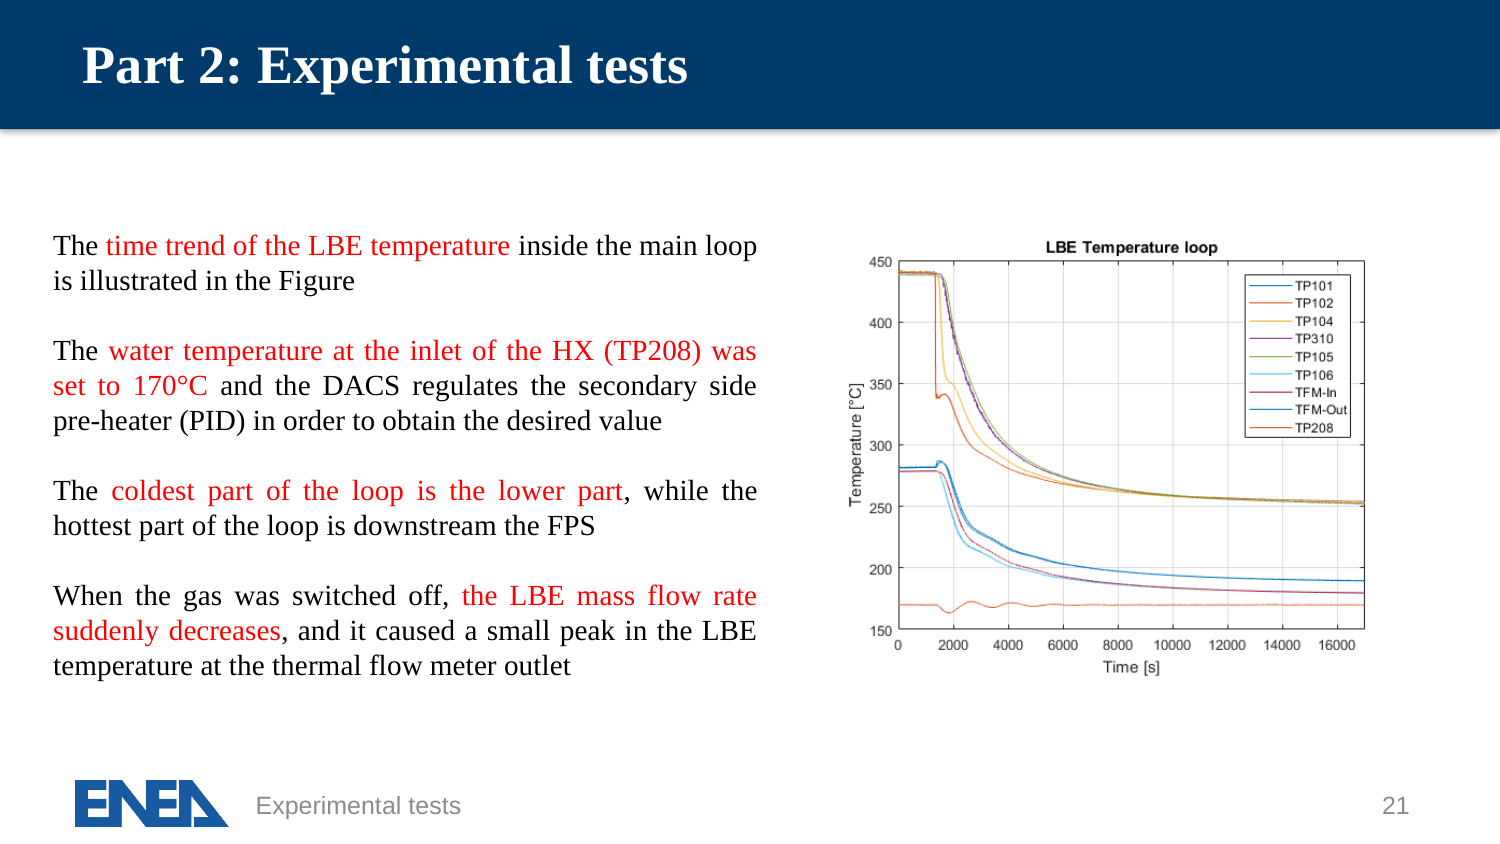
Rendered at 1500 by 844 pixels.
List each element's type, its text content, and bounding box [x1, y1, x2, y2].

text_box [63, 165, 1364, 624]
text_box Experimental tests [240, 782, 1364, 827]
picture [841, 234, 1374, 679]
title Part 2: Experimental tests [67, 29, 1418, 95]
text_box The time trend of the LBE temperature inside the main loop is illustrated in the Figure The water temperature at the inlet of the HX (TP208) was set to 170°C and the DACS regulates the secondary side pre-heater (PID) in order to obtain the desired value The coldest part of the loop is the lower part, while the hottest part of the loop is downstream the FPS When the gas was switched off, the LBE mass flow rate suddenly decreases, and it caused a small peak in the LBE temperature at the thermal flow meter outlet [38, 219, 773, 689]
slide_number 21 [1364, 782, 1425, 827]
picture [75, 780, 229, 827]
